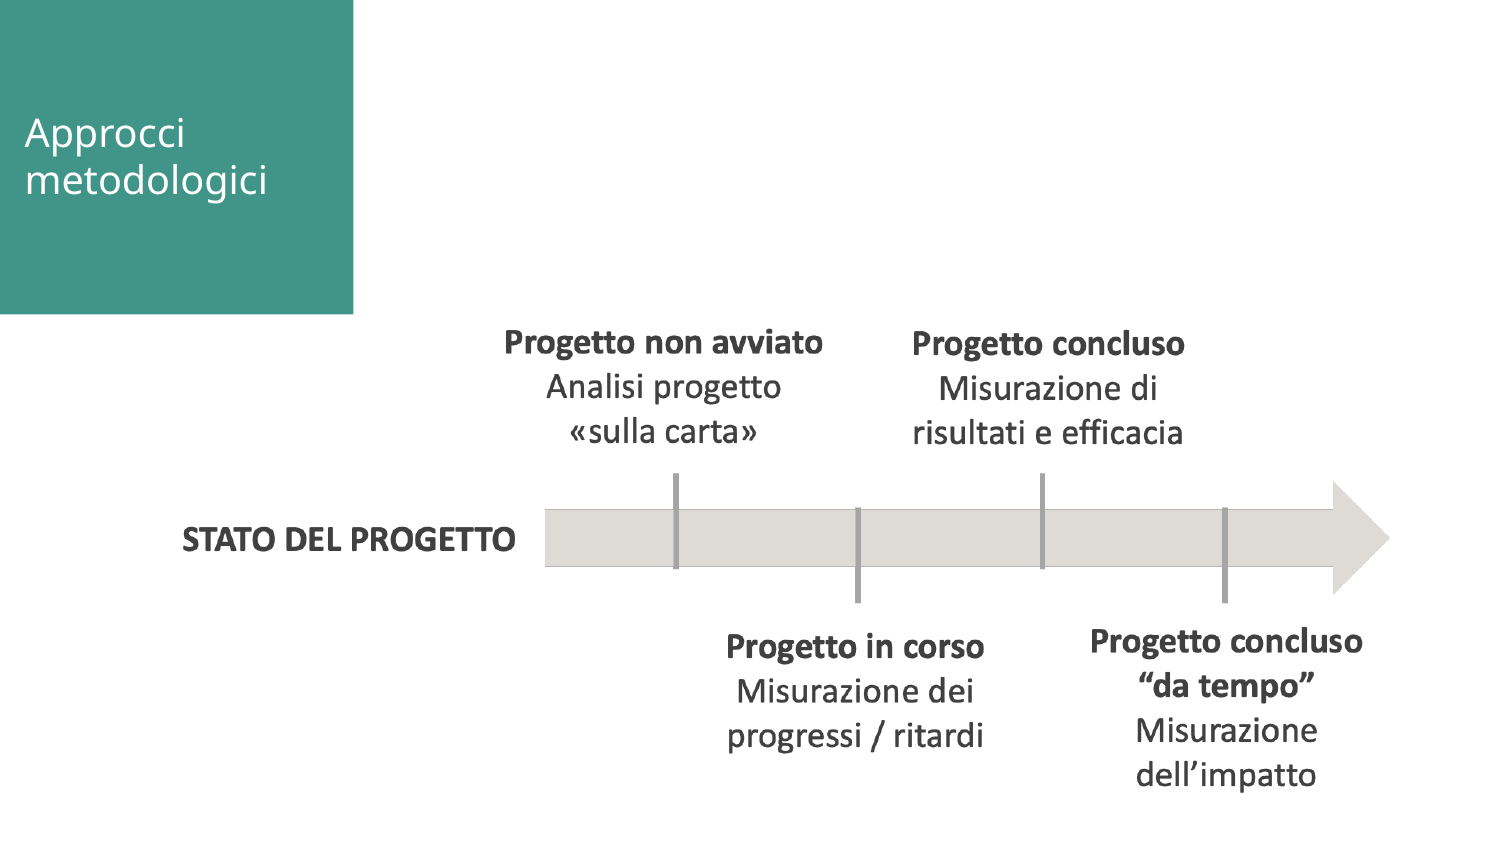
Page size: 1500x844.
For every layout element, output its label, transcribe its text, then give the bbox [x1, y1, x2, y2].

title Approcci metodologici [9, 20, 338, 291]
picture [108, 307, 1407, 820]
